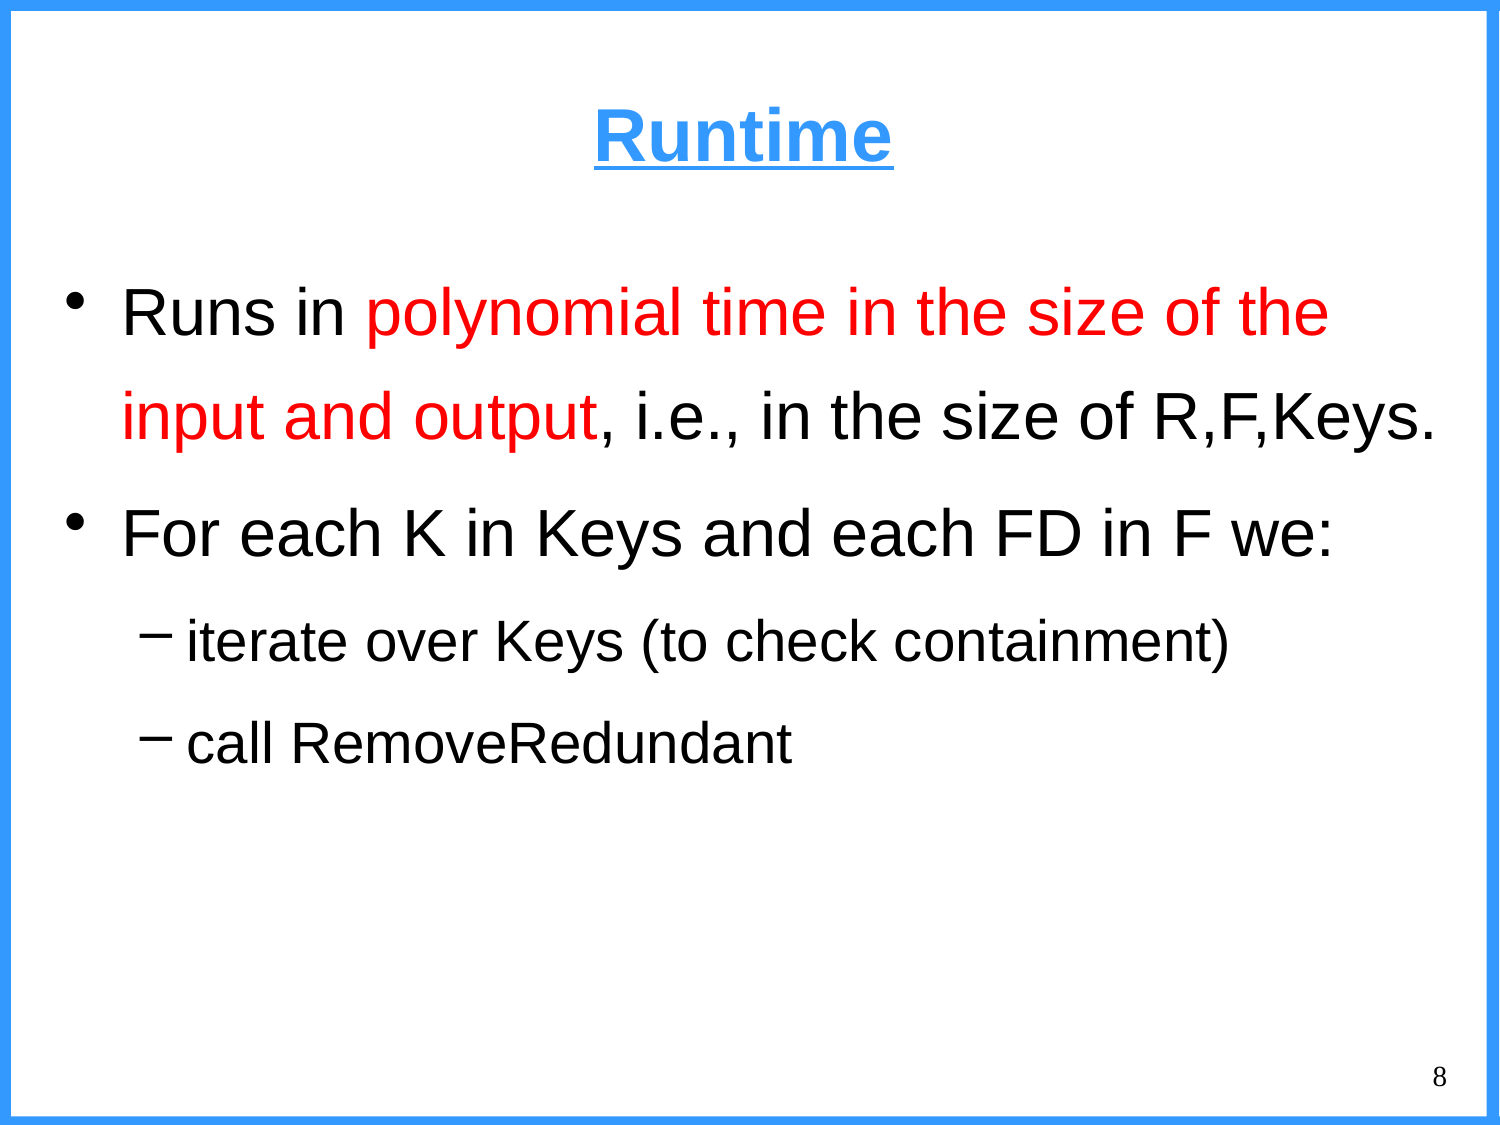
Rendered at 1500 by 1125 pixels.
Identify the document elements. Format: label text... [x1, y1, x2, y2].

list Runs in polynomial time in the size of the input and output, i.e., in the size of R,F,Keys. For each K in Keys and each FD in F we: iterate over Keys (to check containment) call RemoveRedundant [49, 236, 1463, 1026]
title Runtime [149, 61, 1338, 201]
slide_number 8 [1149, 1049, 1463, 1125]
